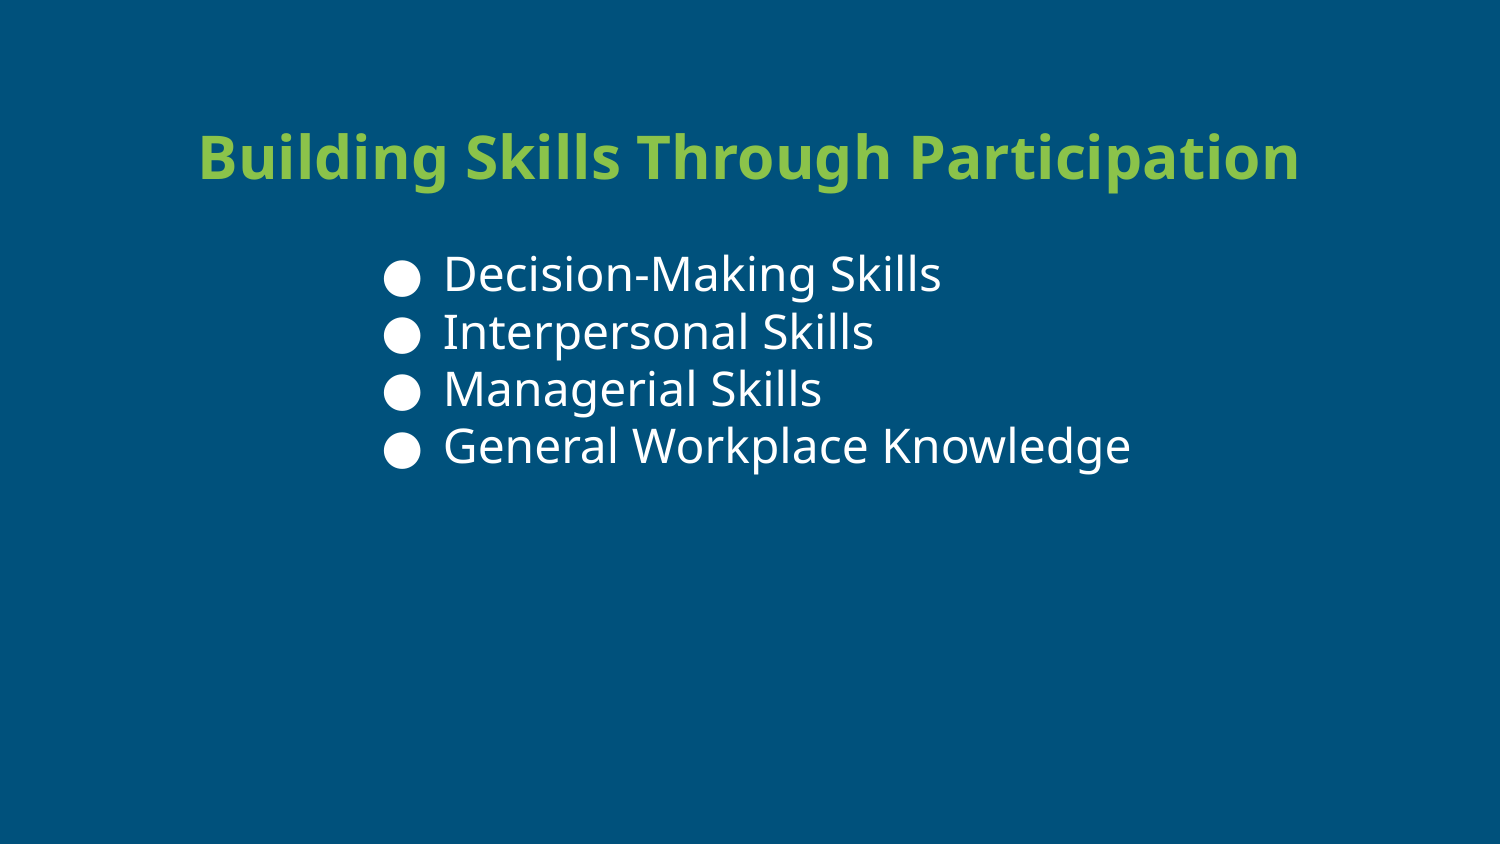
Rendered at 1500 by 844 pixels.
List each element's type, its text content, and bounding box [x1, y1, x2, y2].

text_box Decision-Making Skills Interpersonal Skills Managerial Skills General Workplace Knowledge [352, 228, 1245, 546]
text_box Building Skills Through Participation [0, 104, 1500, 207]
